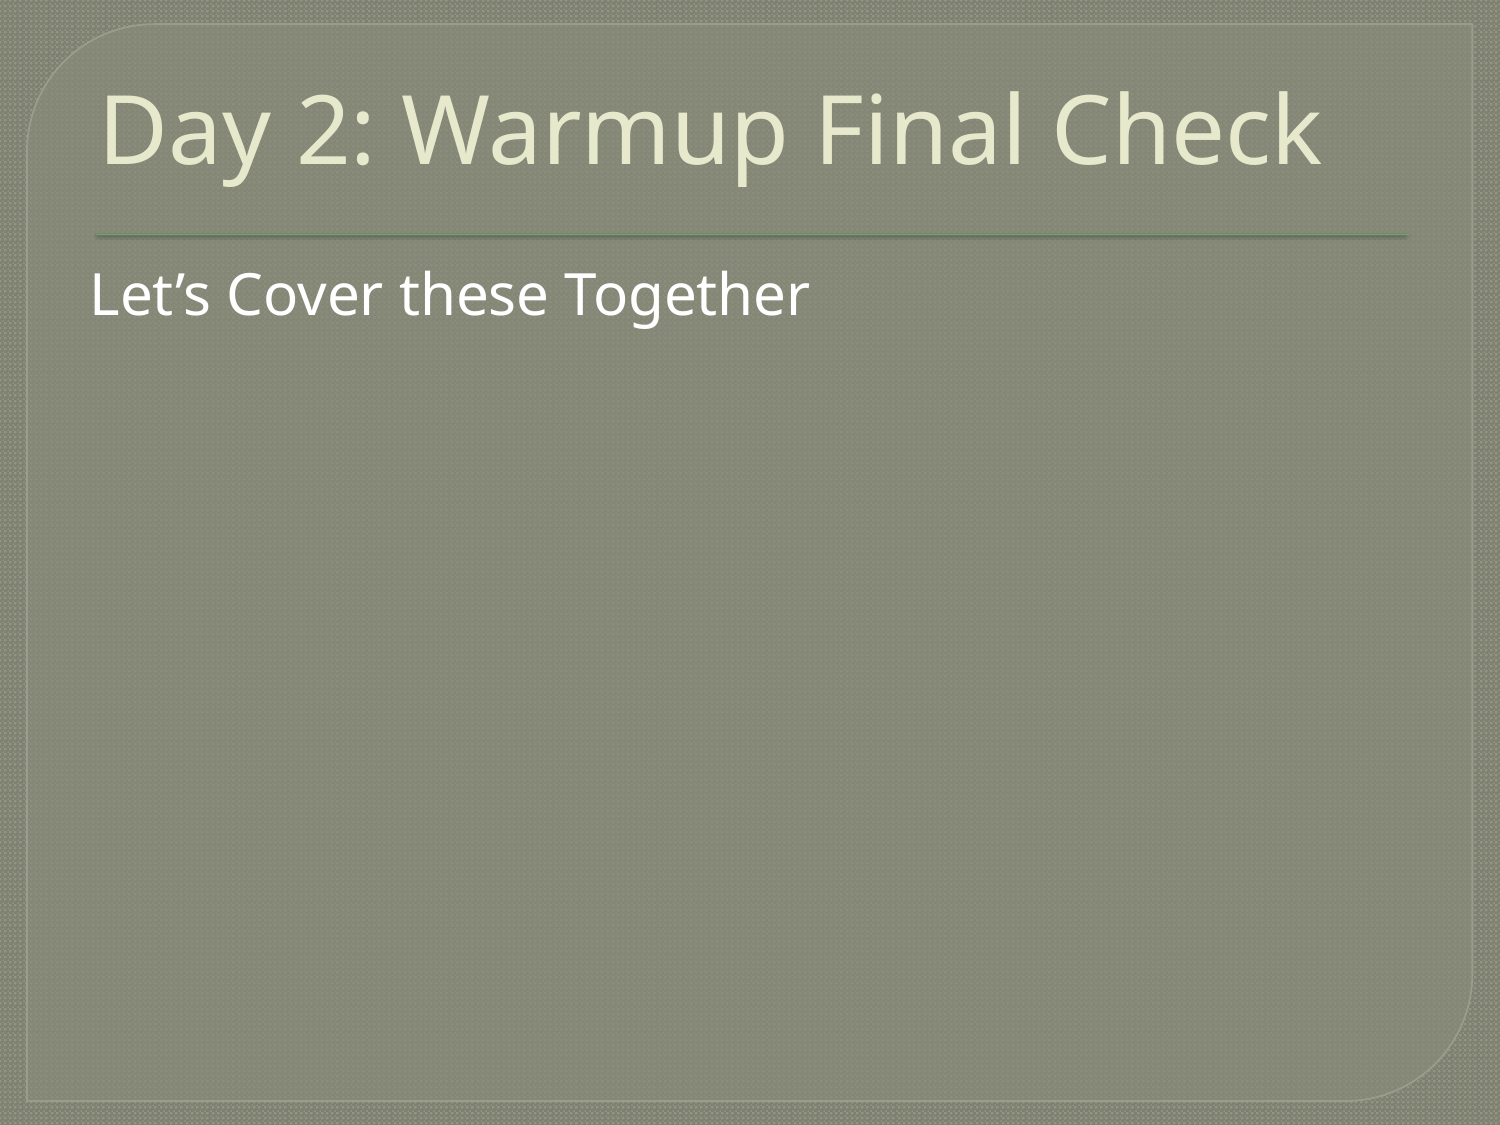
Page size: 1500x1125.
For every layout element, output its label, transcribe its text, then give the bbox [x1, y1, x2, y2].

title Day 2: Warmup Final Check [75, 50, 1425, 192]
